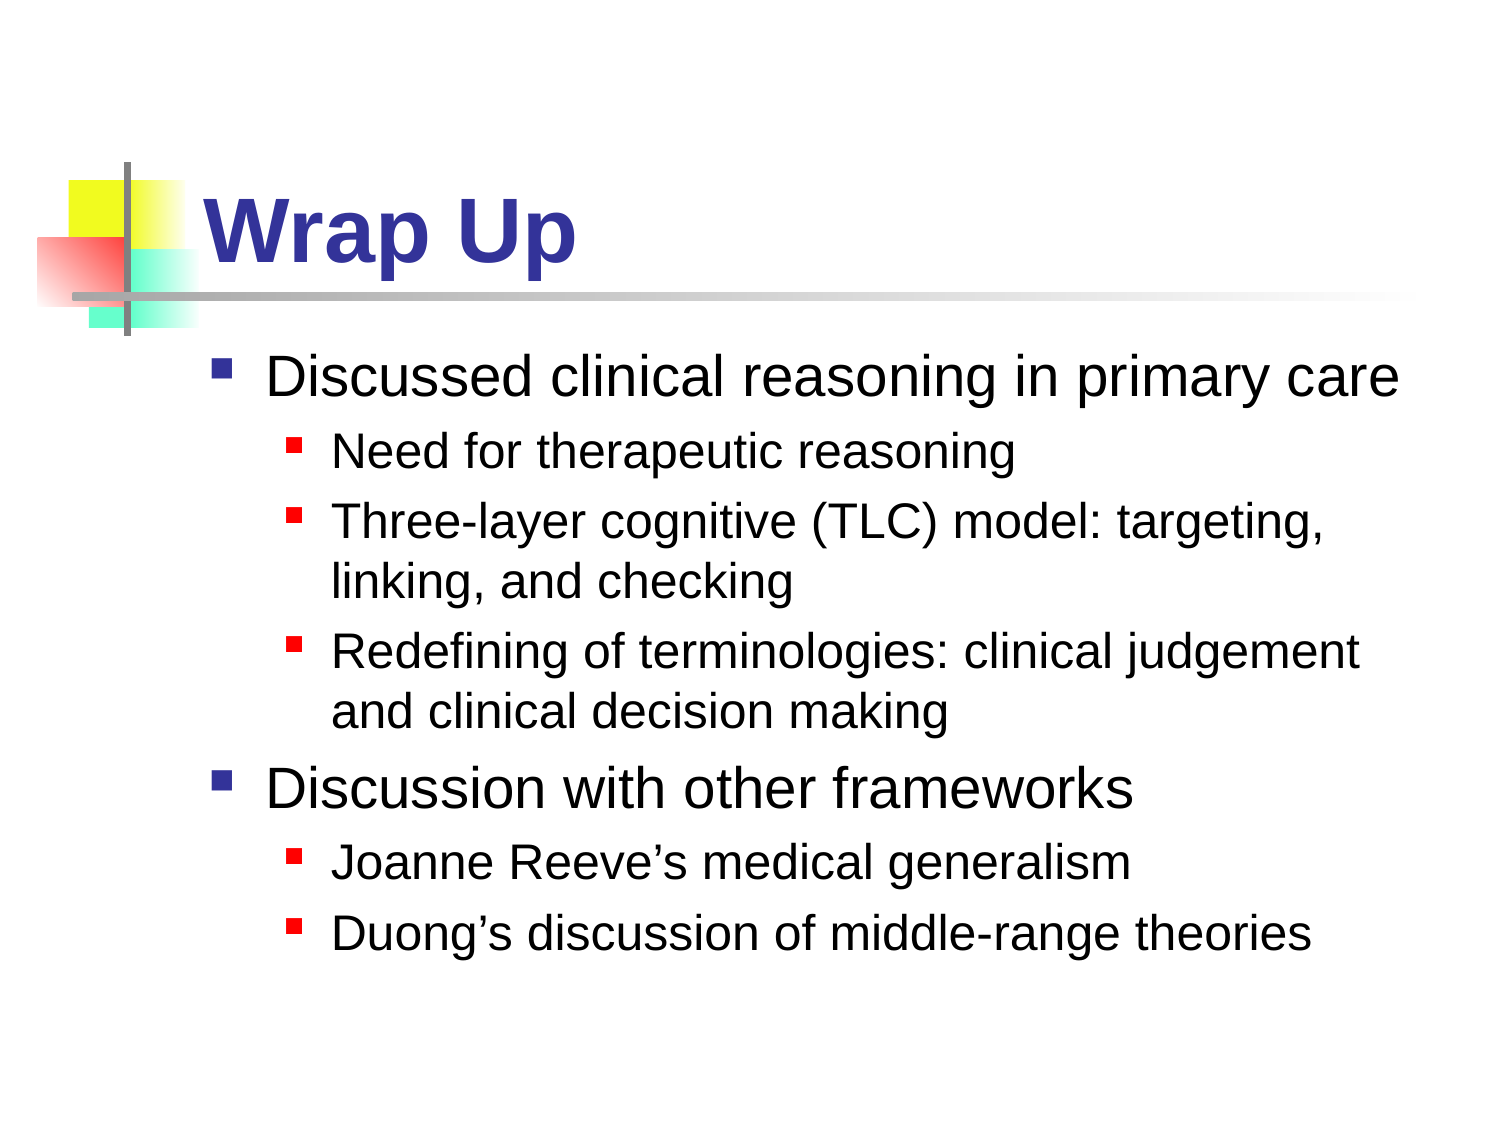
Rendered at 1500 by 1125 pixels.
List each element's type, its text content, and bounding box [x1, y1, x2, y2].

list Discussed clinical reasoning in primary care Need for therapeutic reasoning Three-layer cognitive (TLC) model: targeting, linking, and checking Redefining of terminologies: clinical judgement and clinical decision making Discussion with other frameworks Joanne Reeve’s medical generalism Duong’s discussion of middle-range theories [193, 331, 1469, 1006]
title Wrap Up [188, 101, 1468, 289]
